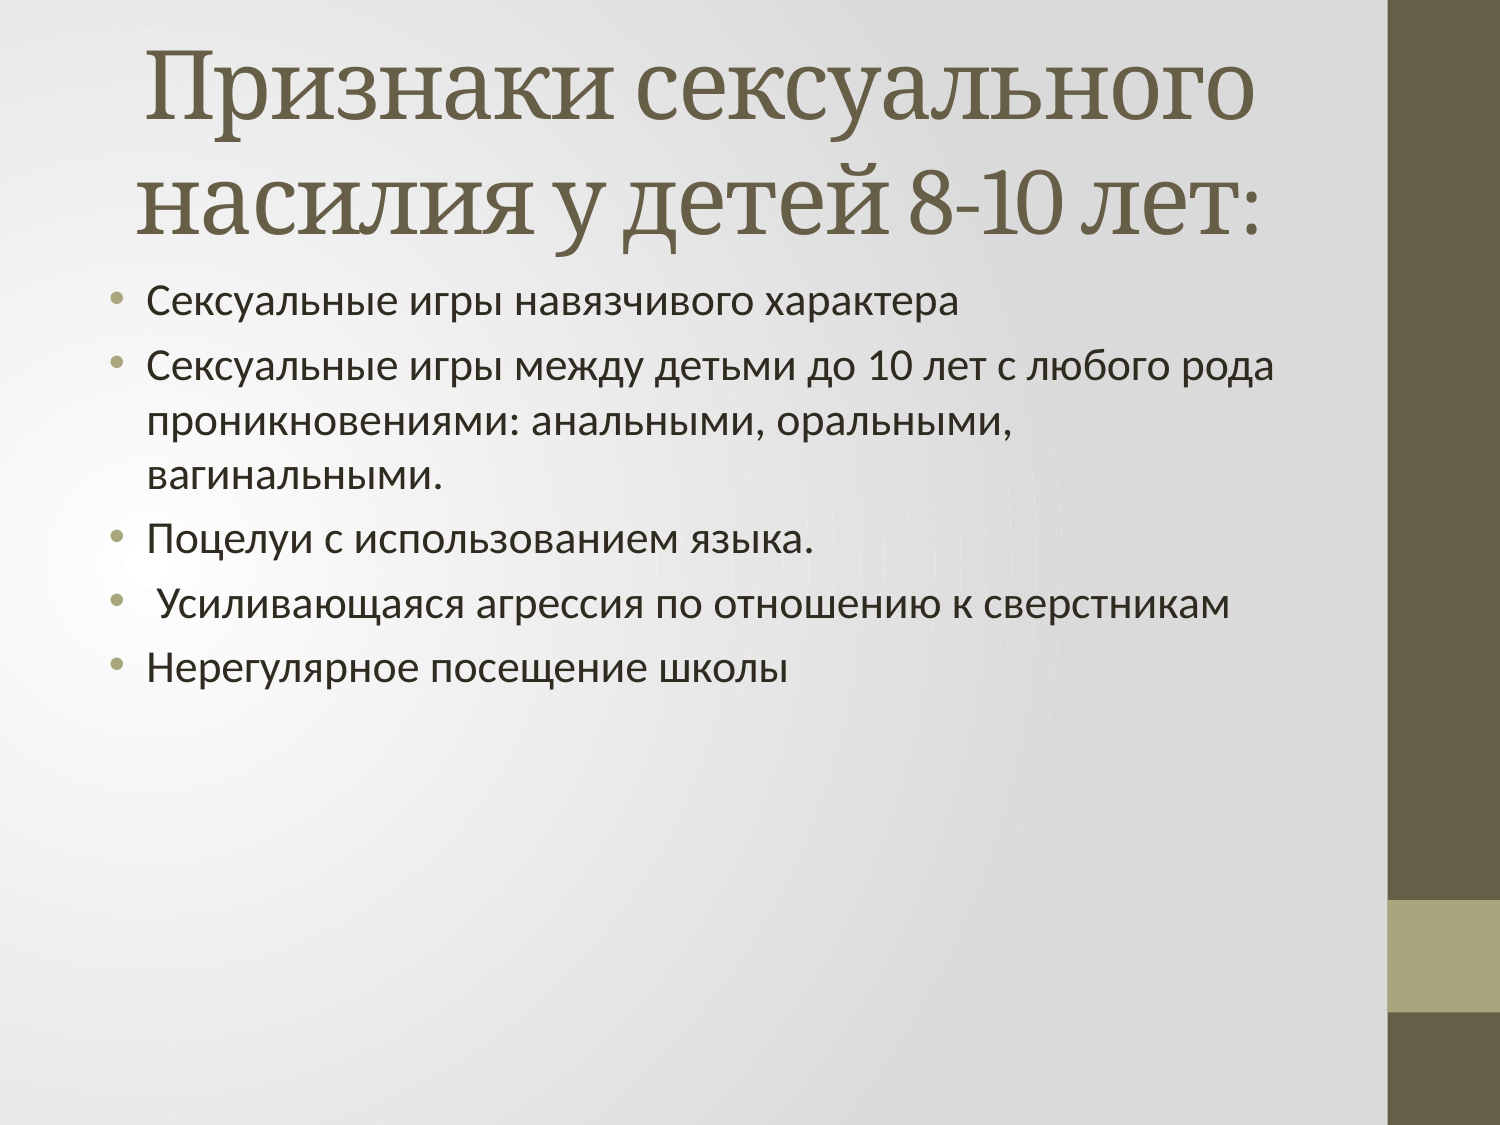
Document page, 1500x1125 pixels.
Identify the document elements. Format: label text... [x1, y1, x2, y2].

list Сексуальные игры навязчивого характера Сексуальные игры между детьми до 10 лет с любого рода проникновениями: анальными, оральными, вагинальными. Поцелуи с использованием языка. Усиливающаяся агрессия по отношению к сверстникам Нерегулярное посещение школы [75, 262, 1325, 1050]
title Признаки сексуального насилия у детей 8-10 лет: [75, 45, 1325, 233]
